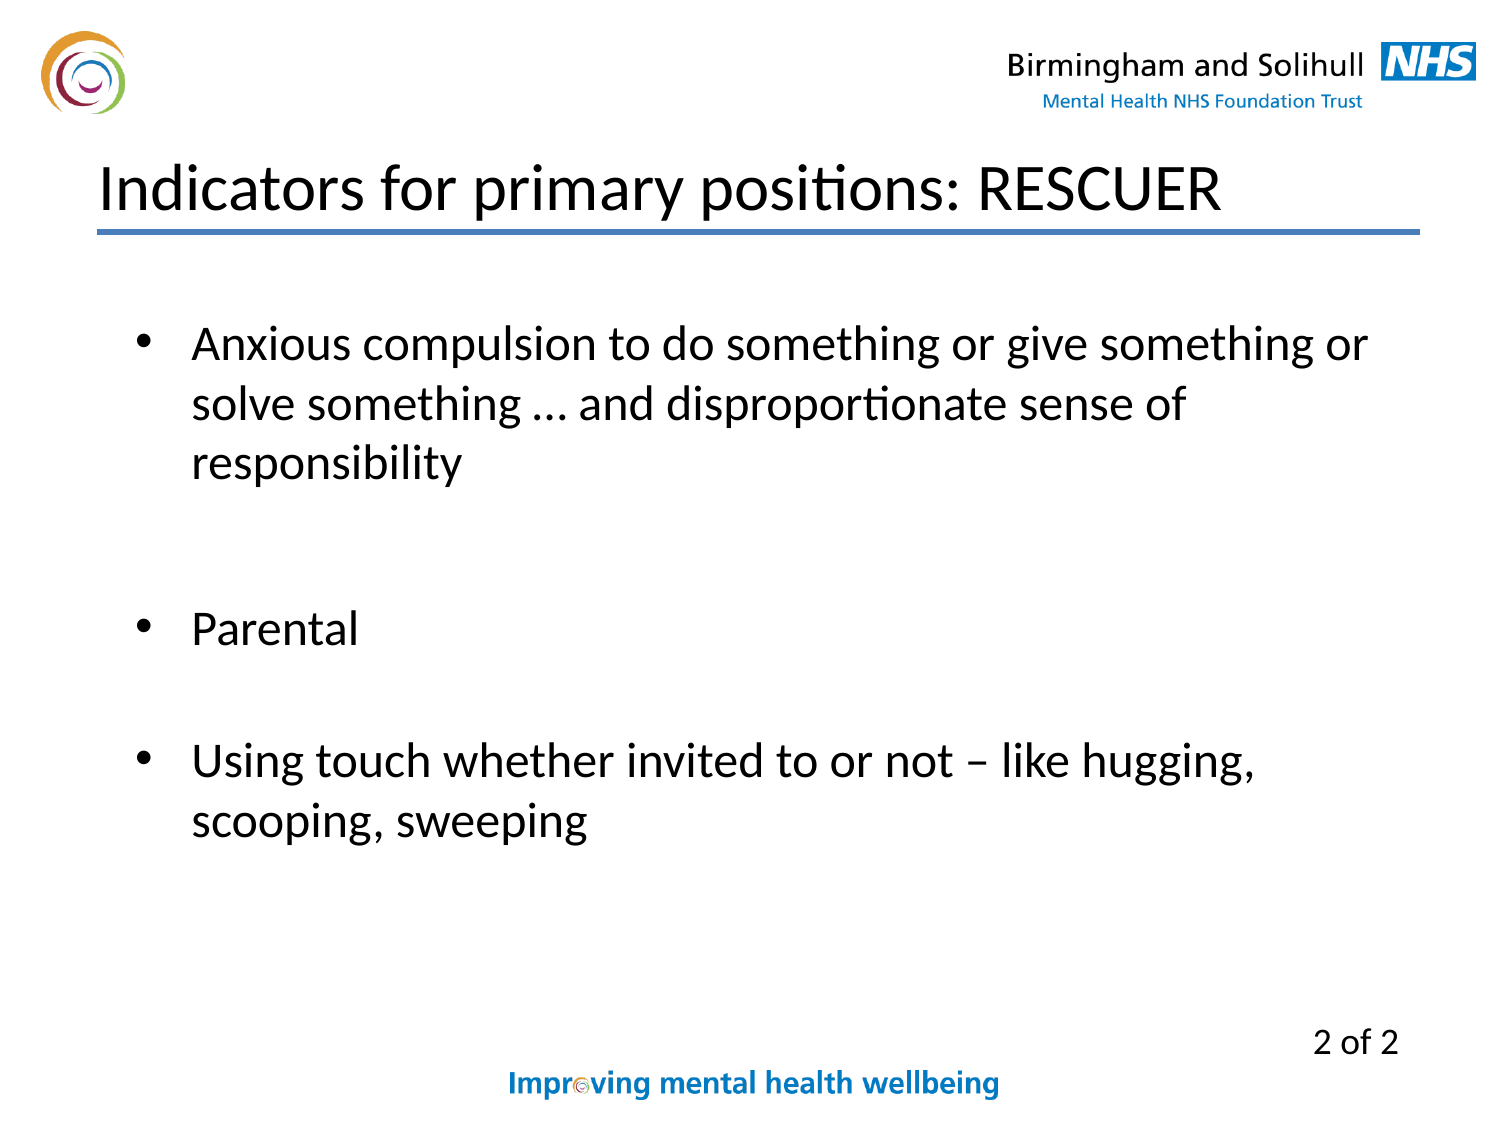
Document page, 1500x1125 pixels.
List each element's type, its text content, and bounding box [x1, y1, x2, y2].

text_box Anxious compulsion to do something or give something or solve something … and disproportionate sense of responsibility Parental Using touch whether invited to or not – like hugging, scooping, sweeping [120, 302, 1429, 855]
picture [510, 1070, 999, 1100]
text_box 2 of 2 [1298, 1009, 1428, 1070]
picture [41, 31, 126, 114]
picture [1009, 42, 1477, 110]
list [75, 262, 1425, 1005]
title Indicators for primary positions: RESCUER [83, 90, 1434, 278]
